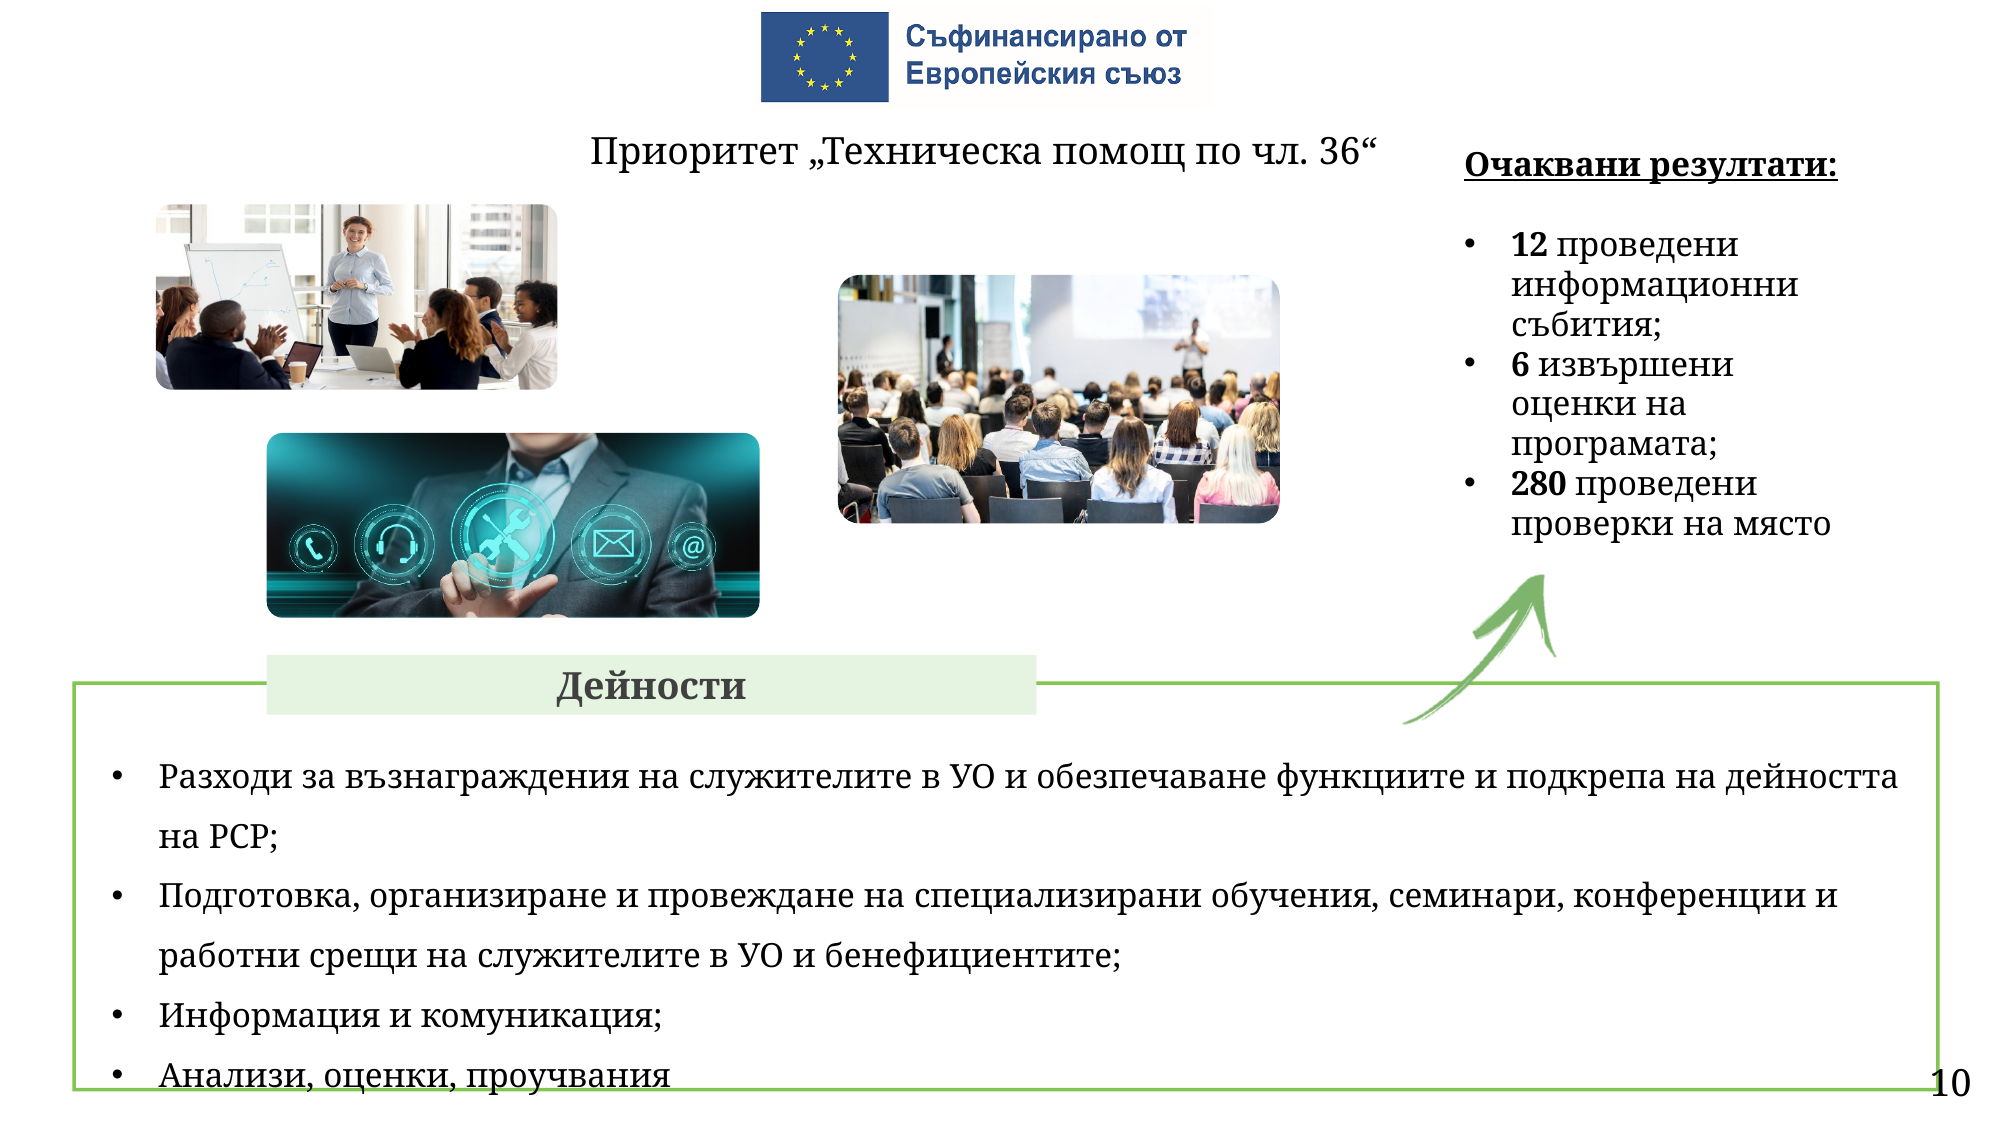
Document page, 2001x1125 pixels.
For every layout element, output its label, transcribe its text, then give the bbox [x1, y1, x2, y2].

picture [266, 432, 760, 618]
text_box Разходи за възнаграждения на служителите в УО и обезпечаване функциите и подкрепа на дейността на РСР; Подготовка, организиране и провеждане на специализирани обучения, семинари, конференции и работни срещи на служителите в УО и бенефициентите; Информация и комуникация; Анализи, оценки, проучвания [96, 727, 1940, 1102]
text_box [1630, 681, 1940, 727]
text_box [1037, 681, 1358, 685]
text_box Приоритет „Техническа помощ по чл. 36“ [349, 120, 1619, 180]
text_box Дейности [266, 654, 1037, 715]
text_box [72, 681, 266, 1092]
text_box Очаквани резултати: 12 проведени информационни събития; 6 извършени оценки на програмата; 280 проведени проверки на място [1449, 135, 1881, 550]
picture [837, 274, 1280, 524]
text_box 10 [1871, 1038, 1992, 1125]
picture [1381, 557, 1595, 776]
picture [755, 6, 1214, 109]
picture [155, 204, 558, 390]
